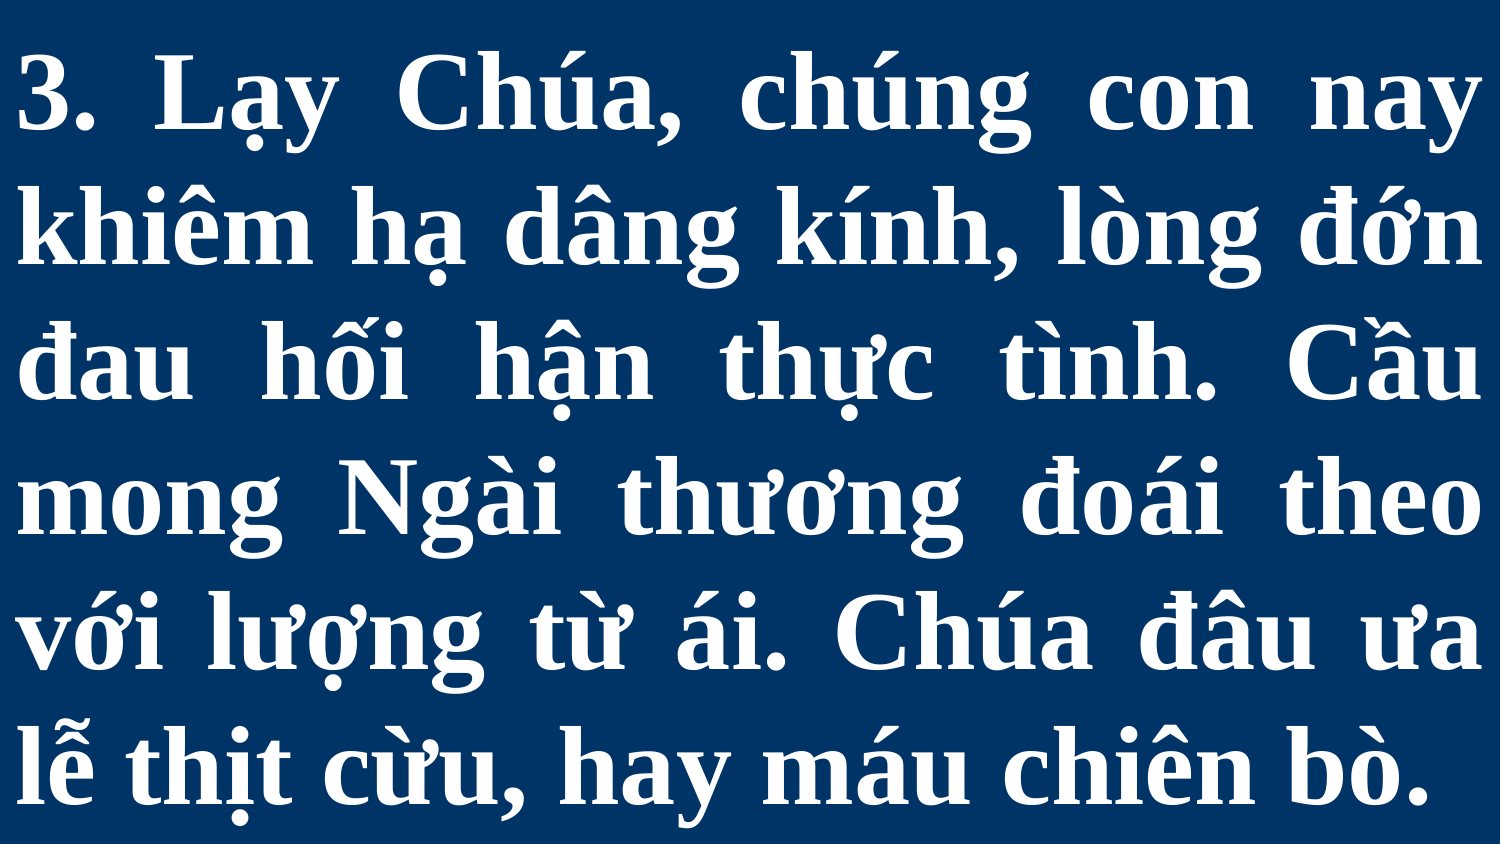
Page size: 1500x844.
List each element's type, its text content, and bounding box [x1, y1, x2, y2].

title 3. Lạy Chúa, chúng con nay khiêm hạ dâng kính, lòng đớn đau hối hận thực tình. Cầu mong Ngài thương đoái theo với lượng từ ái. Chúa đâu ưa lễ thịt cừu, hay máu chiên bò. [0, 0, 1500, 844]
